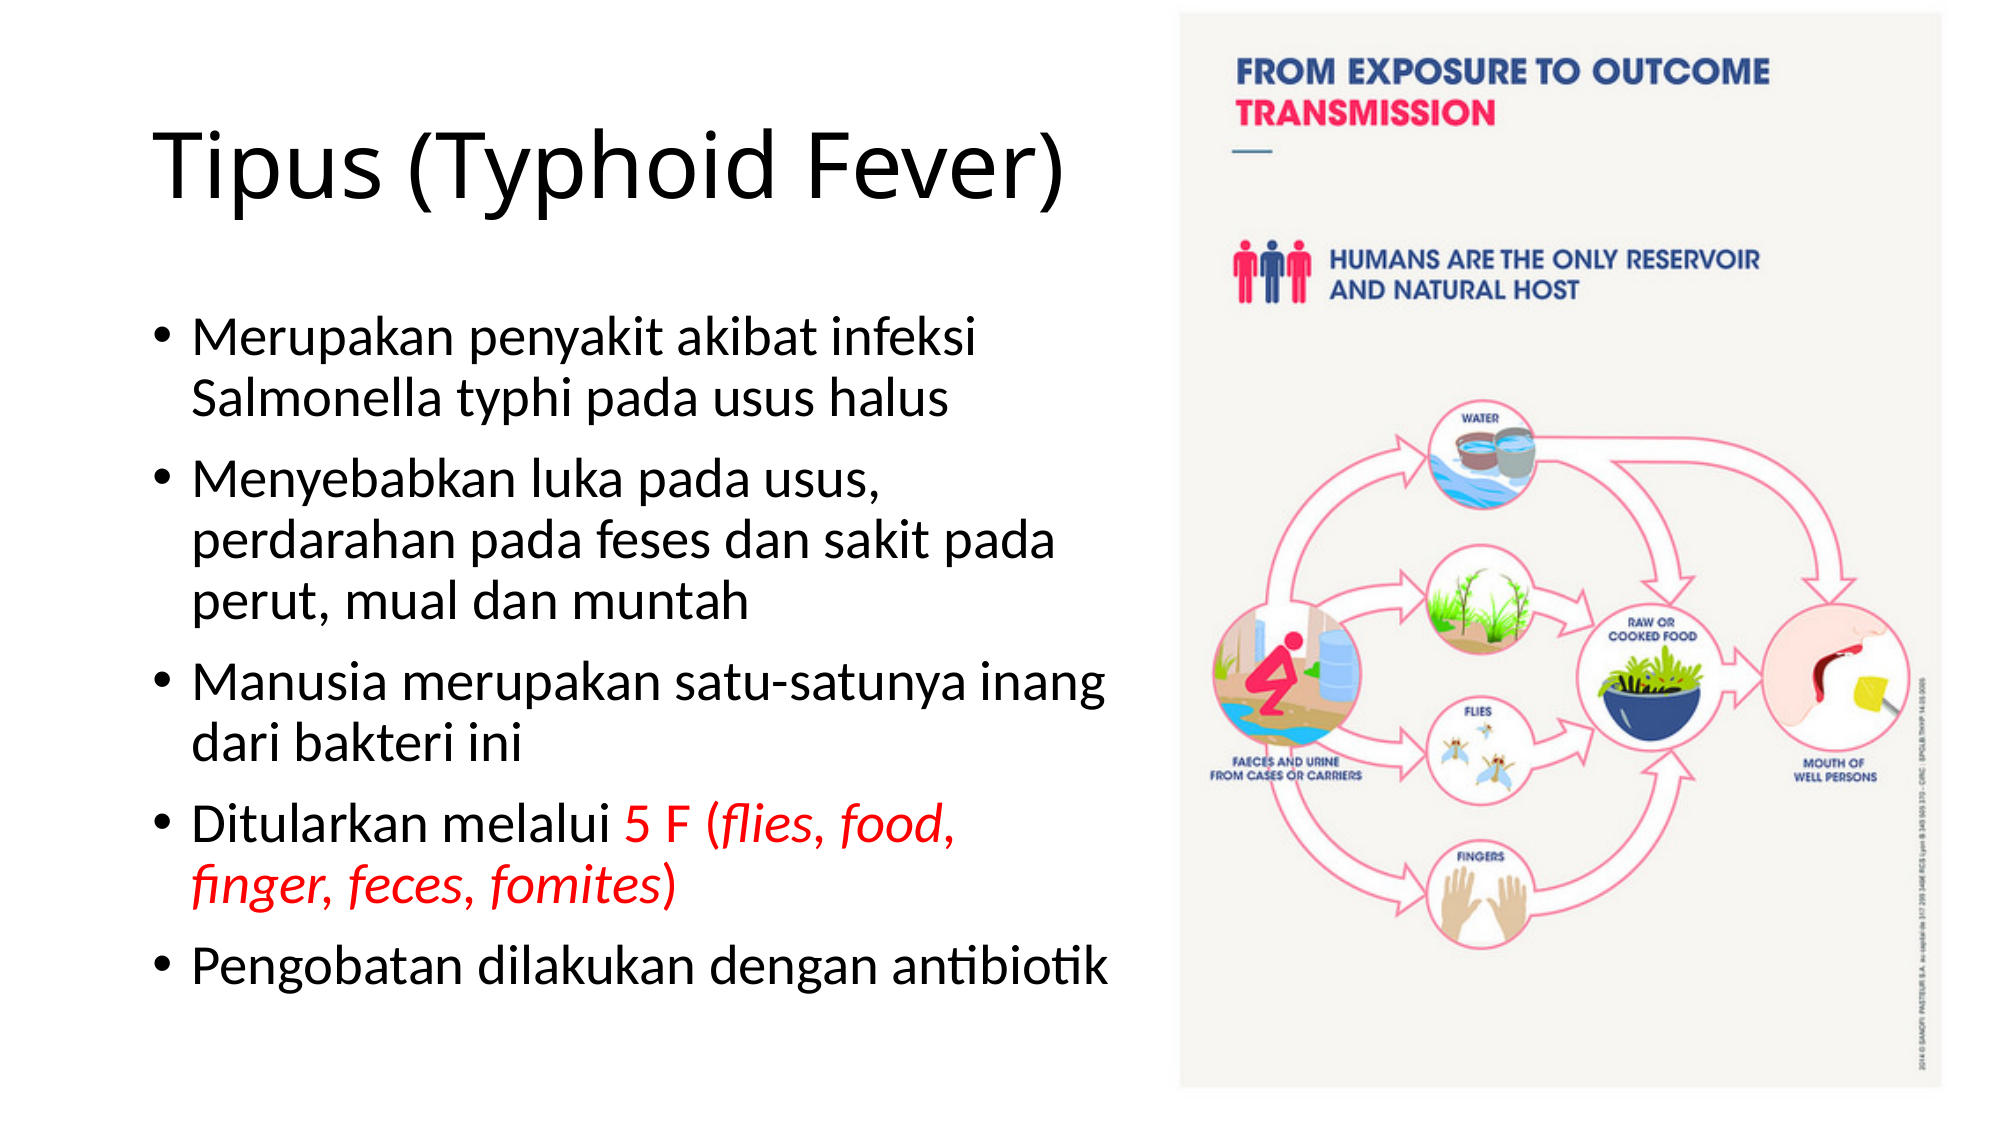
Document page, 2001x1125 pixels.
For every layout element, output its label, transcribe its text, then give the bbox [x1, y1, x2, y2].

picture [1155, 0, 1967, 1114]
title Tipus (Typhoid Fever) [137, 59, 1155, 278]
list Merupakan penyakit akibat infeksi Salmonella typhi pada usus halus Menyebabkan luka pada usus, perdarahan pada feses dan sakit pada perut, mual dan muntah Manusia merupakan satu-satunya inang dari bakteri ini Ditularkan melalui 5 F (flies, food, finger, feces, fomites) Pengobatan dilakukan dengan antibiotik [137, 299, 1127, 1014]
